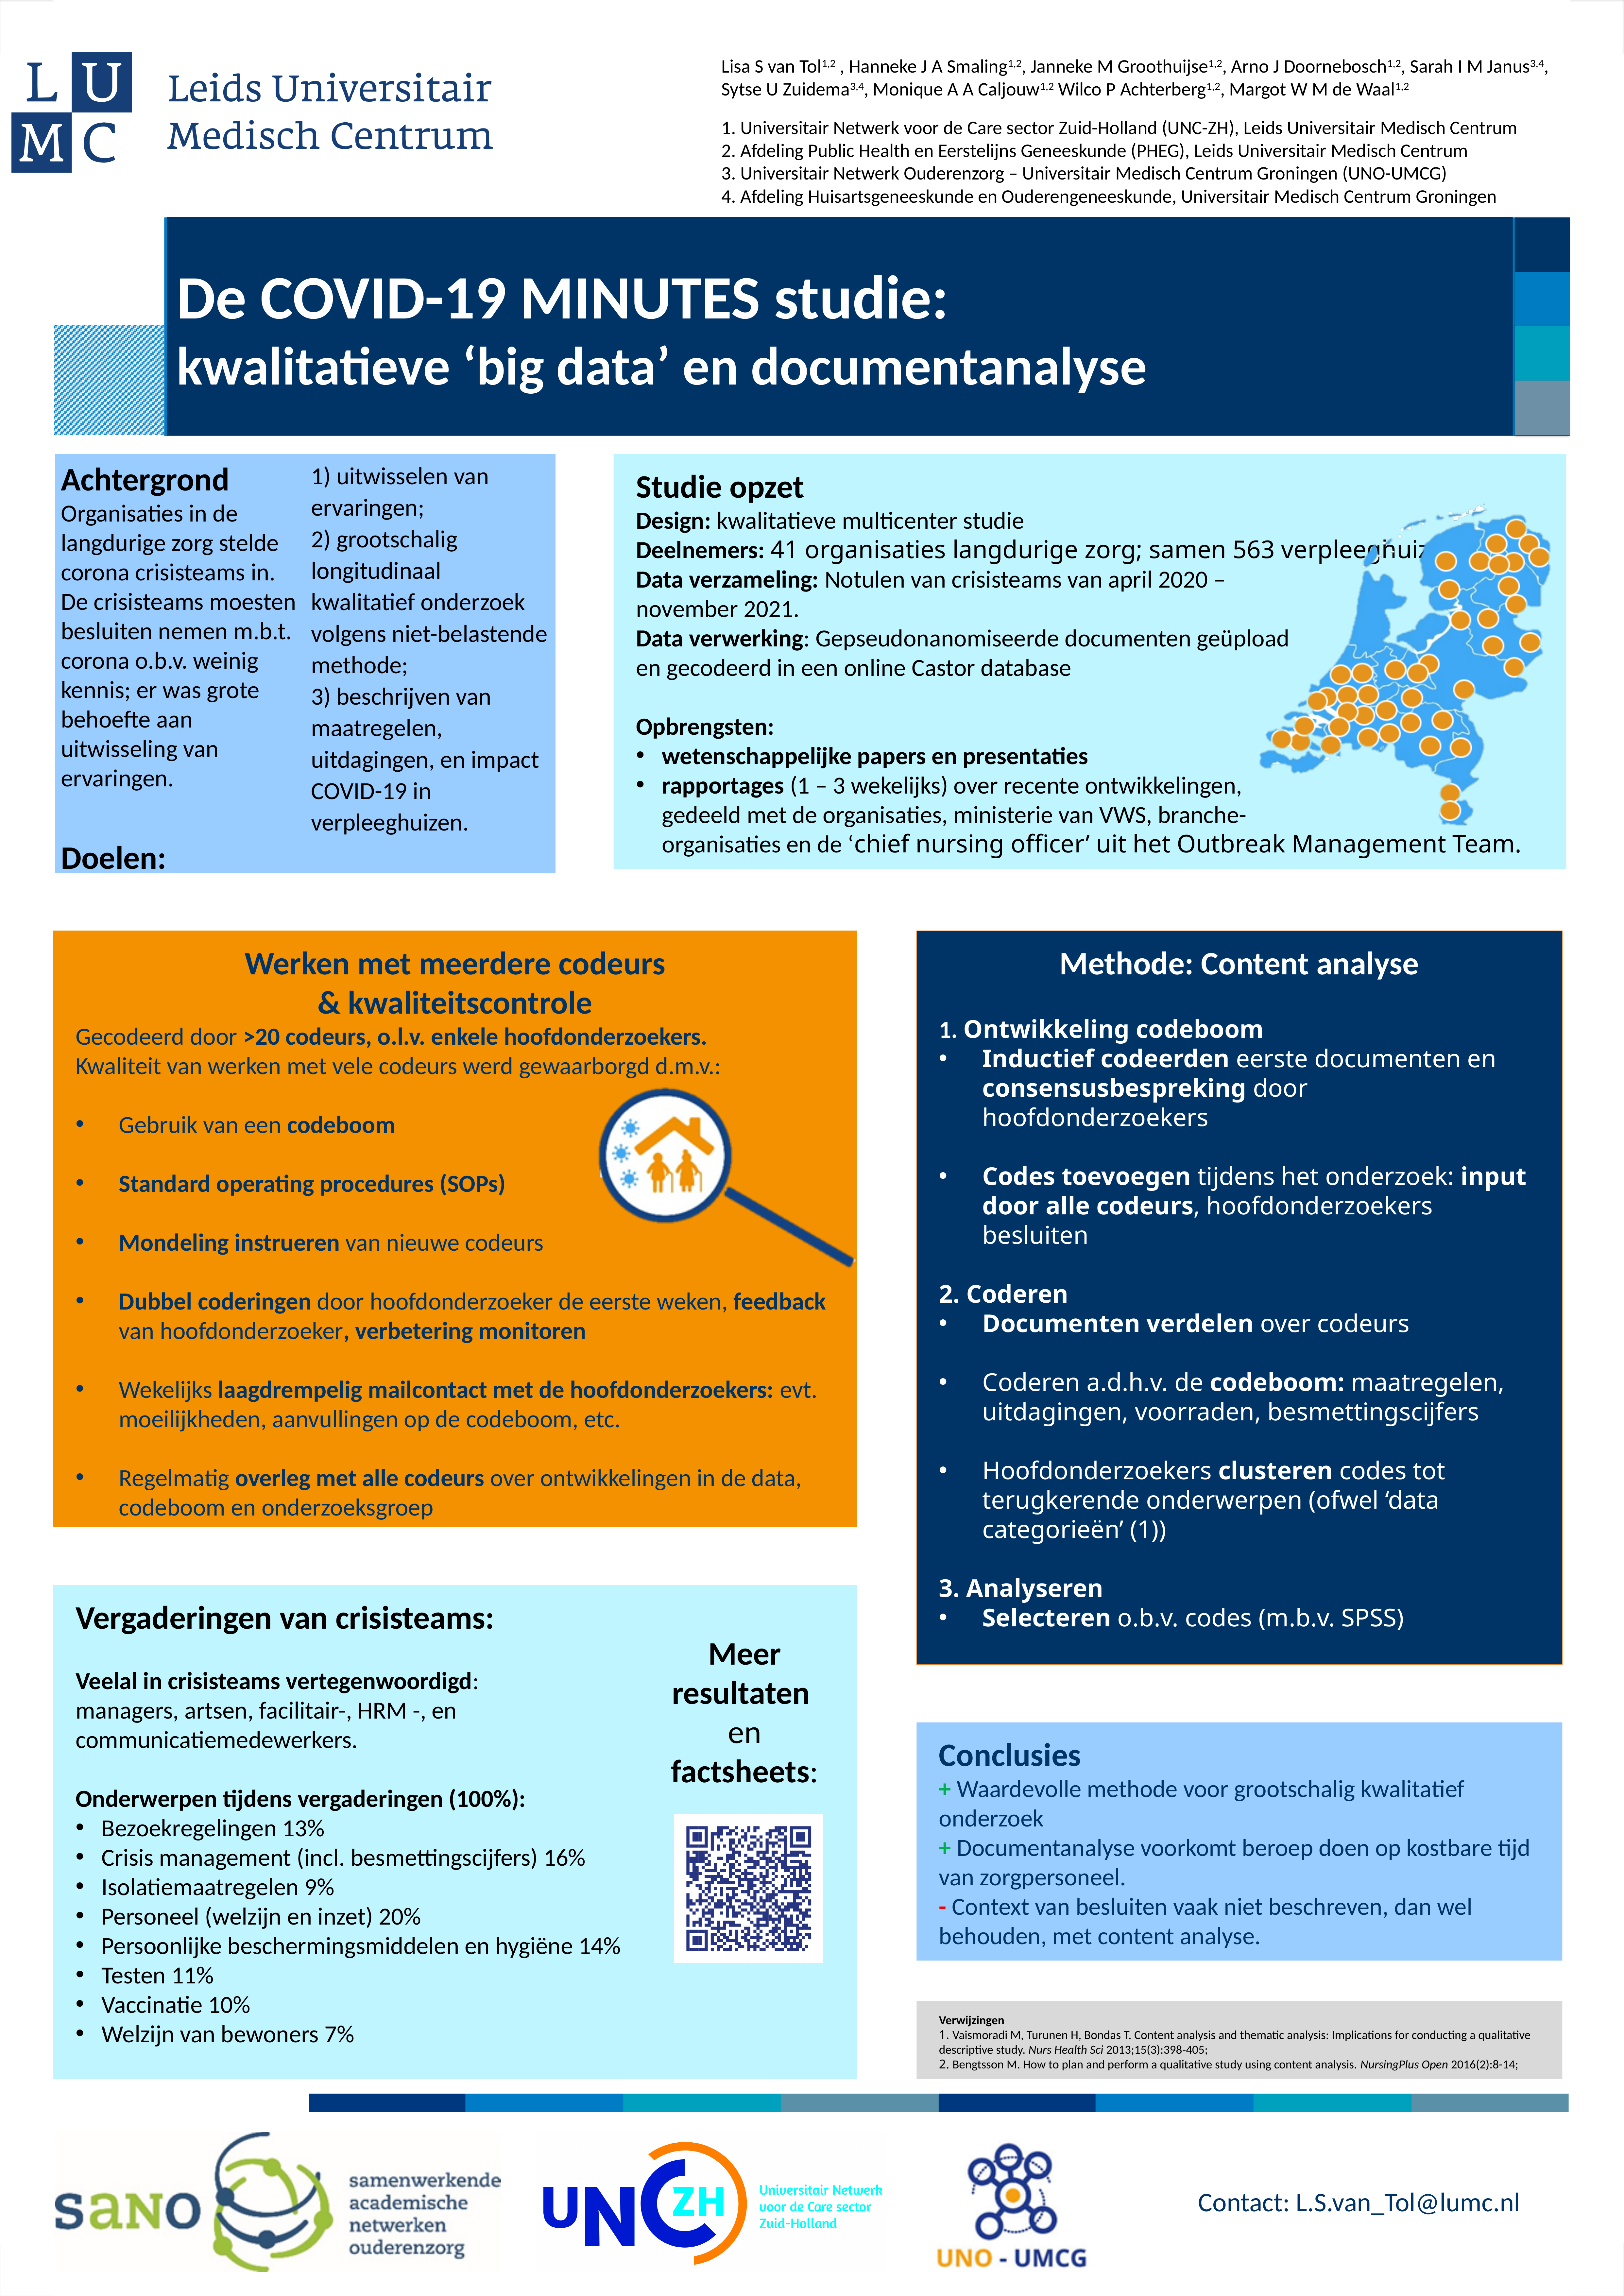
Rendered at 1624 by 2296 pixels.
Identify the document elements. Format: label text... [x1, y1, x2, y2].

picture [1254, 2094, 1569, 2112]
picture [11, 52, 493, 173]
picture [1248, 492, 1563, 834]
picture [55, 2132, 501, 2272]
title De COVID-19 MINUTES studie: kwalitatieve ‘big data’ en documentanalyse [167, 217, 1513, 436]
picture [535, 2132, 886, 2272]
text_box Contact: L.S.van_Tol@lumc.nl [1193, 2182, 1563, 2219]
text_box Lisa S van Tol1,2 , Hanneke J A Smaling1,2, Janneke M Groothuijse1,2, Arno J Doornebosch1,2, Sarah I M Janus3,4, Sytse U Zuidema3,4, Monique A A Caljouw1,2 Wilco P Achterberg1,2, Margot W M de Waal1,2 1. Universitair Netwerk voor de Care sector Zuid-Holland (UNC-ZH), Leids Universitair Medisch Centrum 2. Afdeling Public Health en Eerstelijns Geneeskunde (PHEG), Leids Universitair Medisch Centrum 3. Universitair Netwerk Ouderenzorg – Universitair Medisch Centrum Groningen (UNO-UMCG) 4. Afdeling Huisartsgeneeskunde en Ouderengeneeskunde, Universitair Medisch Centrum Groningen [721, 54, 1566, 159]
picture [592, 1084, 857, 1271]
text_box Verwijzingen 1. Vaismoradi M, Turunen H, Bondas T. Content analysis and thematic analysis: Implications for conducting a qualitative descriptive study. Nurs Health Sci 2013;15(3):398-405; 2. Bengtsson M. How to plan and perform a qualitative study using content analysis. NursingPlus Open 2016(2):8-14; [916, 2001, 1563, 2079]
picture [674, 1814, 823, 1963]
text_box Werken met meerdere codeurs & kwaliteitscontrole Gecodeerd door >20 codeurs, o.l.v. enkele hoofdonderzoekers. Kwaliteit van werken met vele codeurs werd gewaarborgd d.m.v.: Gebruik van een codeboom Standard operating procedures (SOPs) Mondeling instrueren van nieuwe codeurs Dubbel coderingen door hoofdonderzoeker de eerste weken, feedback van hoofdonderzoeker, verbetering monitoren Wekelijks laagdrempelig mailcontact met de hoofdonderzoekers: evt. moeilijkheden, aanvullingen op de codeboom, etc. Regelmatig overleg met alle codeurs over ontwikkelingen in de data, codeboom en onderzoeksgroep [53, 931, 857, 1527]
picture [309, 2094, 623, 2112]
picture [624, 2094, 1253, 2112]
list Achtergrond Organisaties in de langdurige zorg stelde corona crisisteams in. De crisisteams moesten besluiten nemen m.b.t. corona o.b.v. weinig kennis; er was grote behoefte aan uitwisseling van ervaringen. Doelen: 1) uitwisselen van ervaringen; 2) grootschalig longitudinaal kwalitatief onderzoek volgens niet-belastende methode; 3) beschrijven van maatregelen, uitdagingen, en impact COVID-19 in verpleeghuizen. [55, 454, 556, 873]
text_box Methode: Content analyse 1. Ontwikkeling codeboom Inductief codeerden eerste documenten en consensusbespreking door hoofdonderzoekers Codes toevoegen tijdens het onderzoek: input door alle codeurs, hoofdonderzoekers besluiten 2. Coderen Documenten verdelen over codeurs Coderen a.d.h.v. de codeboom: maatregelen, uitdagingen, voorraden, besmettingscijfers Hoofdonderzoekers clusteren codes tot terugkerende onderwerpen (ofwel ‘data categorieën’ (1)) 3. Analyseren Selecteren o.b.v. codes (m.b.v. SPSS) Kwantitatief: frequenties van codes weergeven Kwalitatief: Geselecteerde stukken tekst beschrijven, volgens terminologie in de data (2) [916, 931, 1563, 1665]
text_box Studie opzet Design: kwalitatieve multicenter studie Deelnemers: 41 organisaties langdurige zorg; samen 563 verpleeghuizen Data verzameling: Notulen van crisisteams van april 2020 – november 2021. Data verwerking: Gepseudonanomiseerde documenten geüpload en gecodeerd in een online Castor database Opbrengsten: wetenschappelijke papers en presentaties rapportages (1 – 3 wekelijks) over recente ontwikkelingen, gedeeld met de organisaties, ministerie van VWS, branche- organisaties en de ‘chief nursing officer’ uit het Outbreak Management Team. [613, 454, 1566, 869]
picture [920, 2140, 1104, 2272]
text_box Conclusies + Waardevolle methode voor grootschalig kwalitatief onderzoek + Documentanalyse voorkomt beroep doen op kostbare tijd van zorgpersoneel. - Context van besluiten vaak niet beschreven, dan wel behouden, met content analyse. [916, 1722, 1563, 1961]
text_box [53, 1585, 857, 2079]
